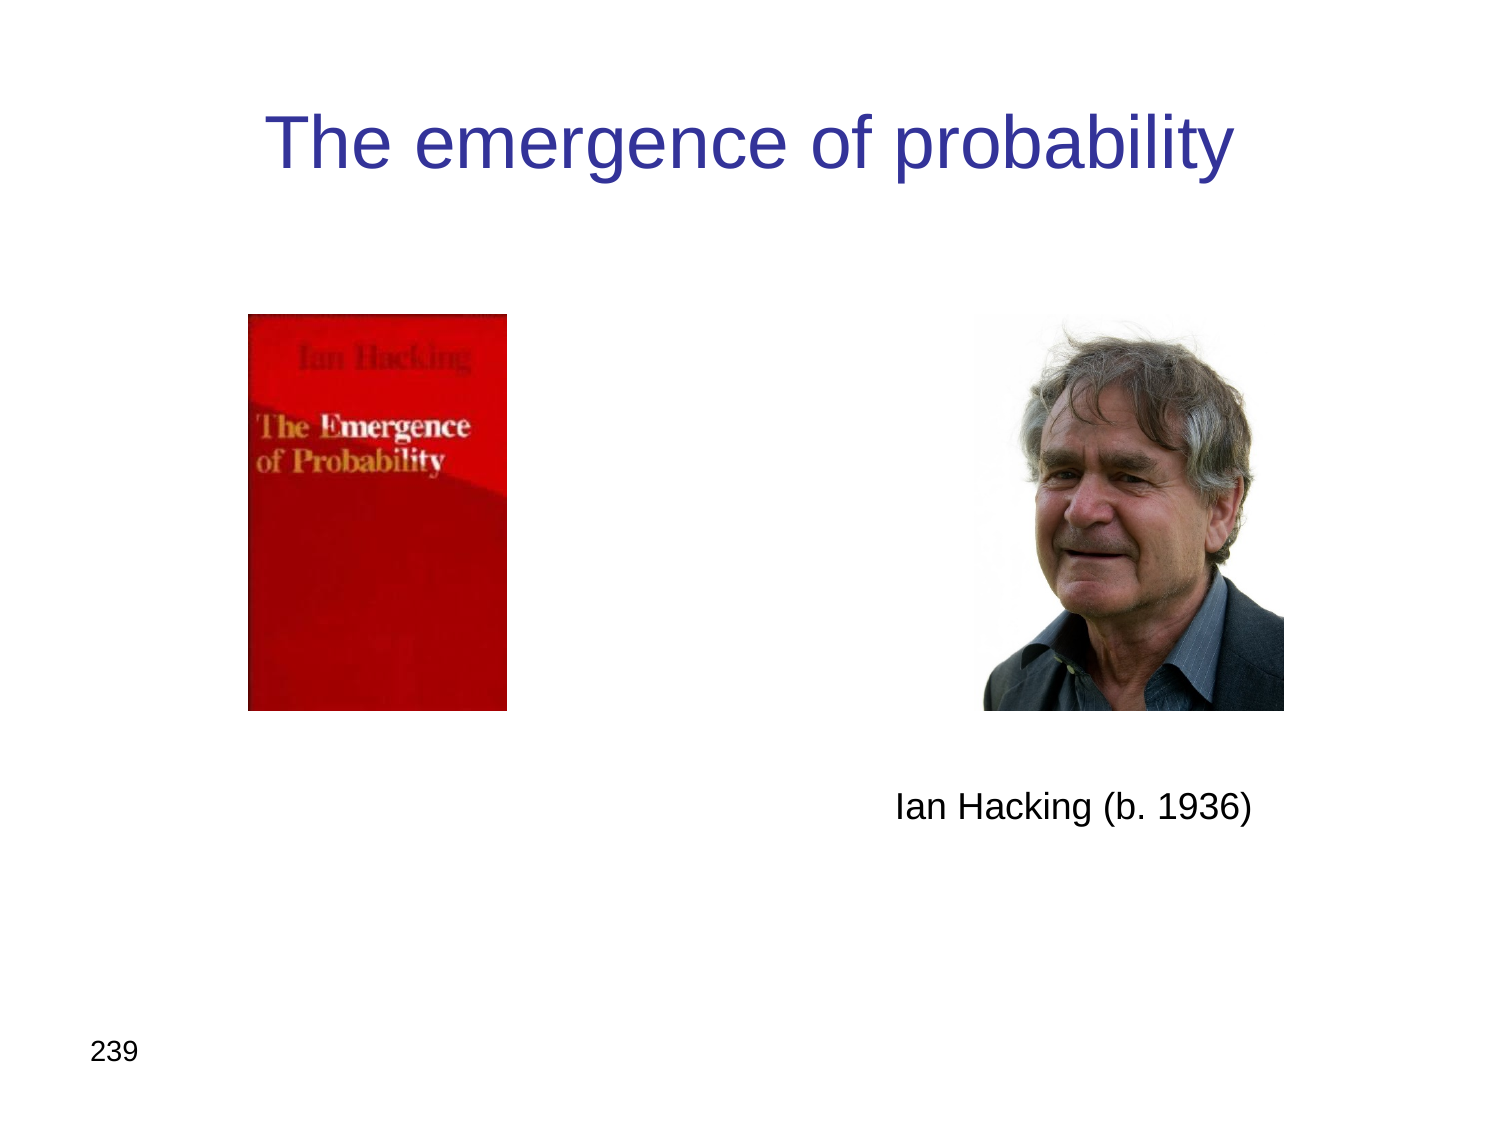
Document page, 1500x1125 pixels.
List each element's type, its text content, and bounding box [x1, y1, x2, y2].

title The emergence of probability [75, 45, 1425, 233]
slide_number 239 [74, 1024, 426, 1103]
picture [247, 314, 507, 711]
picture [974, 314, 1285, 711]
list Ian Hacking (b. 1936) [879, 775, 1331, 887]
